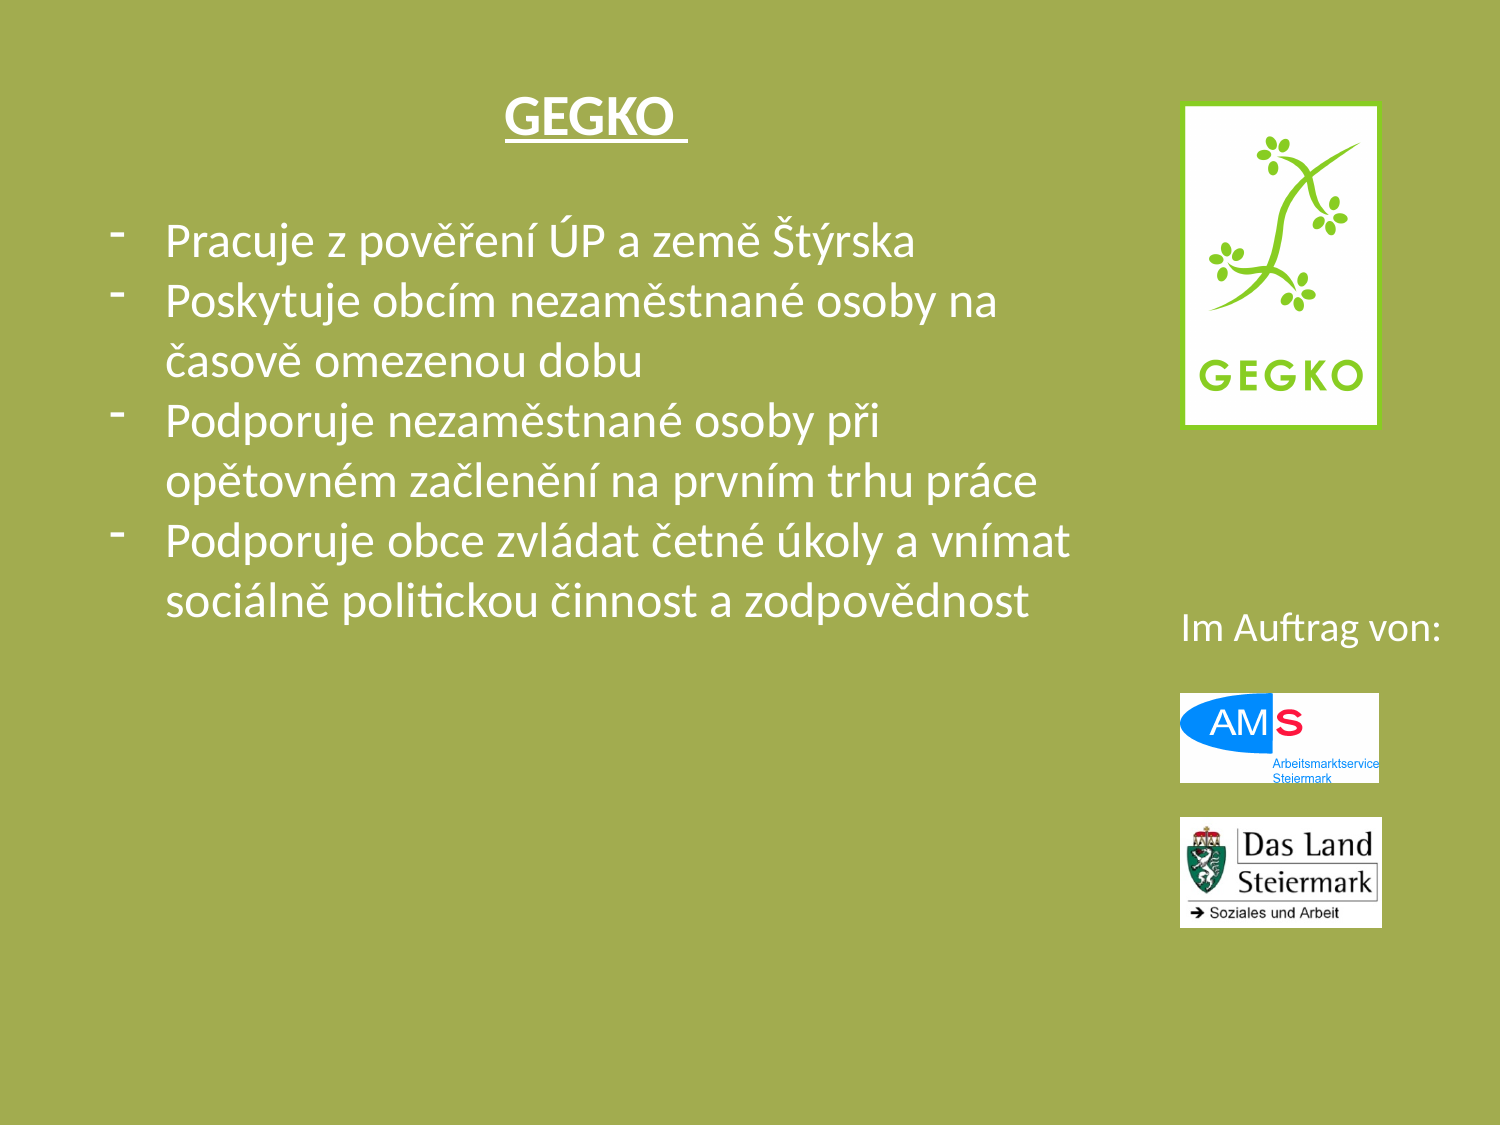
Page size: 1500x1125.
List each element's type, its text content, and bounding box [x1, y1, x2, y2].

picture [1180, 693, 1379, 783]
picture [1180, 101, 1382, 430]
text_box GEGKO Pracuje z pověření ÚP a země Štýrska Poskytuje obcím nezaměstnané osoby na časově omezenou dobu Podporuje nezaměstnané osoby při opětovném začlenění na prvním trhu práce Podporuje obce zvládat četné úkoly a vnímat sociálně politickou činnost a zodpovědnost [94, 0, 1099, 695]
picture [1180, 817, 1382, 928]
